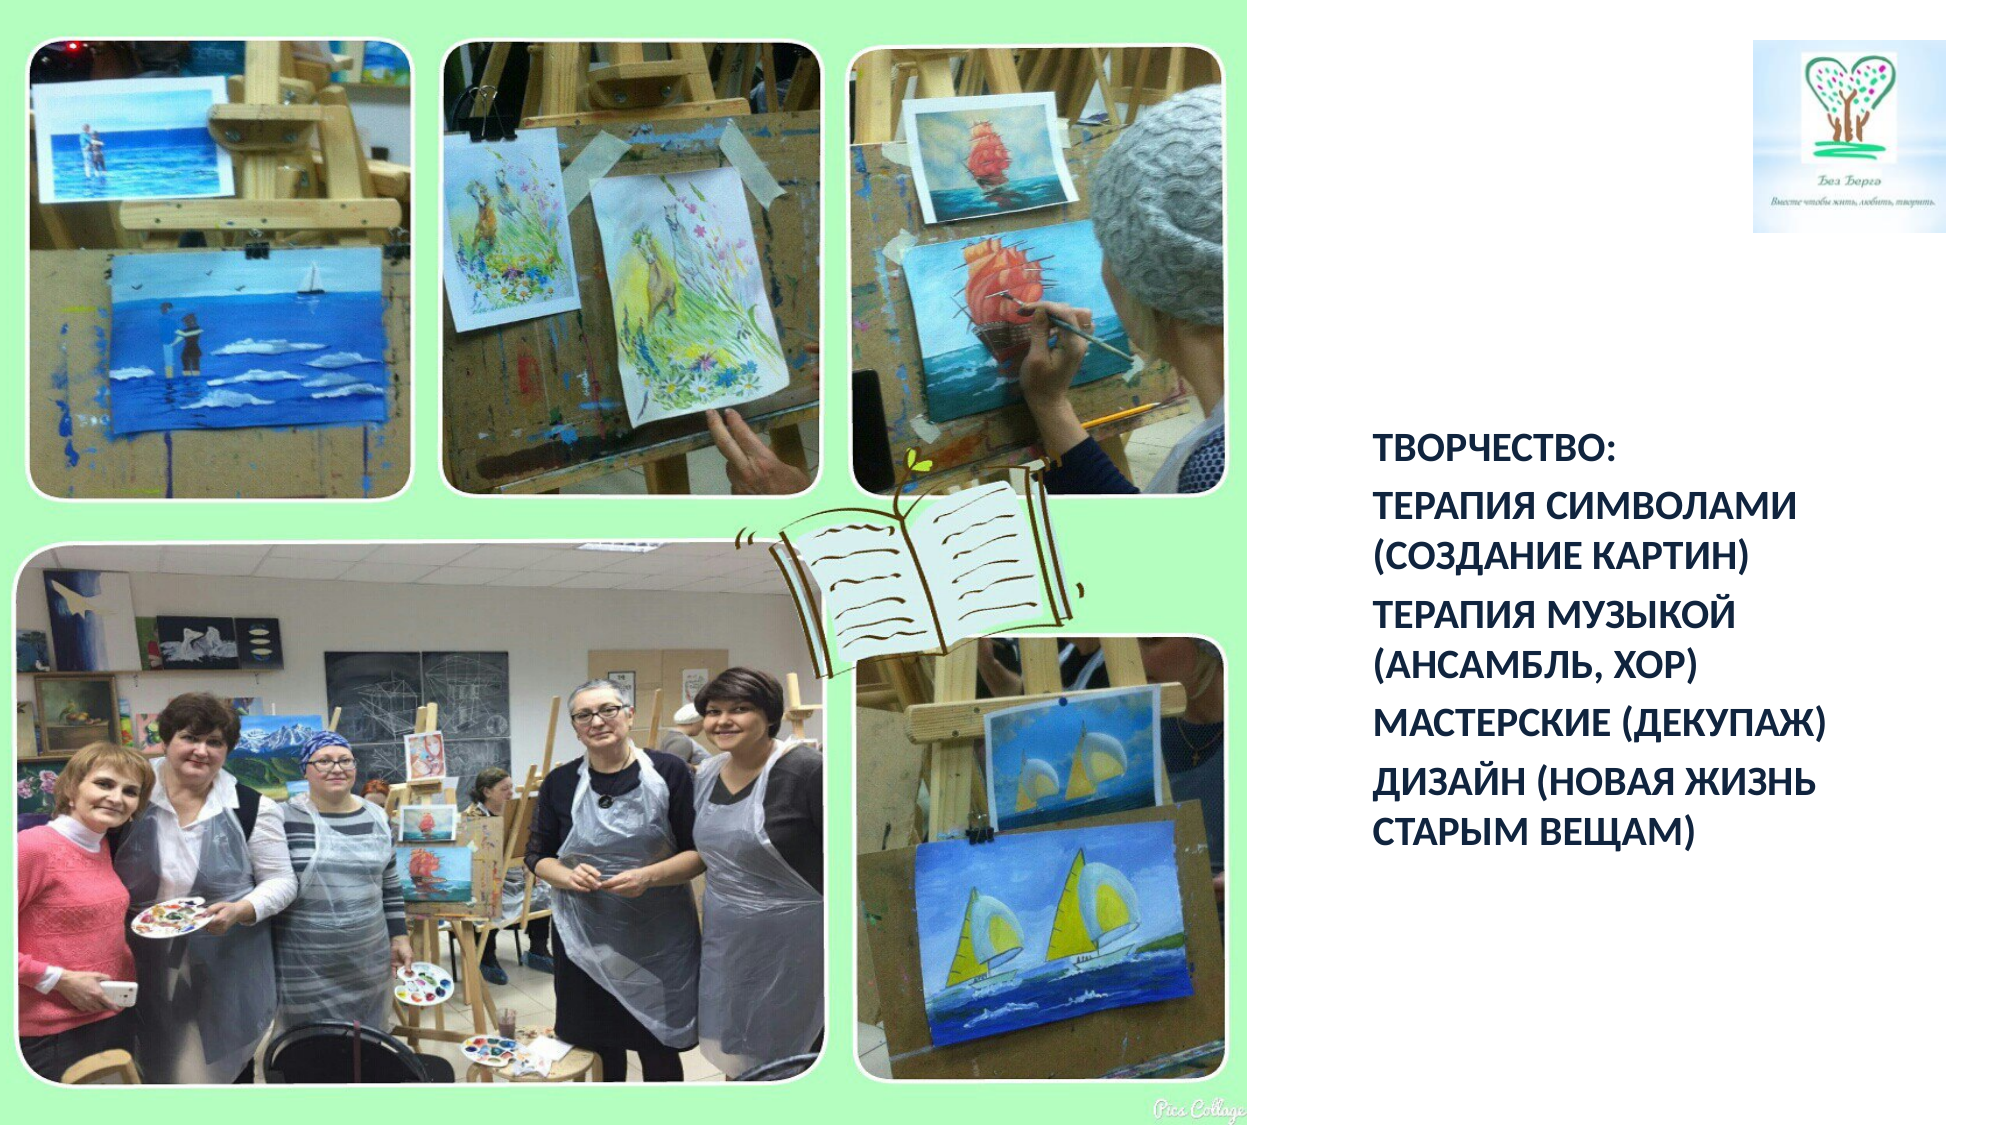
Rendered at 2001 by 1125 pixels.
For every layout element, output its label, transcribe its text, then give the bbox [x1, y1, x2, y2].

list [0, 0, 1247, 1125]
picture [1753, 40, 1946, 233]
list ТВОРЧЕСТВО: ТЕРАПИЯ СИМВОЛАМИ (СОЗДАНИЕ КАРТИН) ТЕРАПИЯ МУЗЫКОЙ (АНСАМБЛЬ, ХОР) МАСТЕРСКИЕ (ДЕКУПАЖ) ДИЗАЙН (НОВАЯ ЖИЗНЬ СТАРЫМ ВЕЩАМ) [1357, 412, 1916, 1104]
